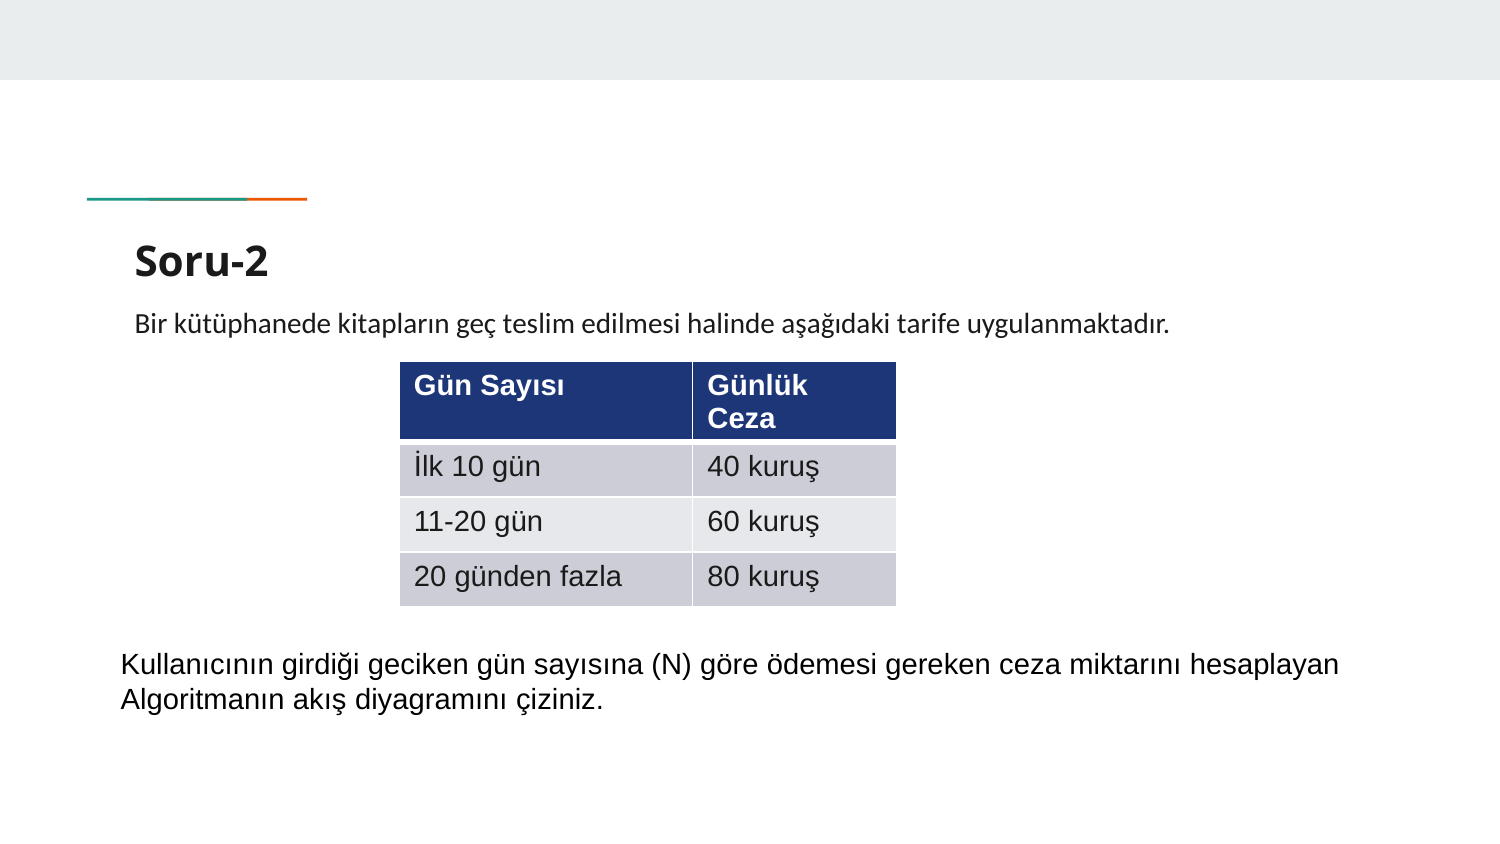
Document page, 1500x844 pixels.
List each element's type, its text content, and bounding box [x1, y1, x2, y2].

table_cell 40 kuruş [693, 445, 896, 496]
table_cell 11-20 gün [400, 498, 692, 551]
table_cell 20 günden fazla [400, 553, 692, 606]
table_cell İlk 10 gün [400, 445, 692, 496]
table_cell 80 kuruş [693, 553, 896, 606]
text_box Kullanıcının girdiği geciken gün sayısına (N) göre ödemesi gereken ceza miktarını hesaplayan Algoritmanın akış diyagramını çiziniz. [105, 637, 1357, 723]
table_cell 60 kuruş [693, 498, 896, 551]
table_header Günlük Ceza [693, 362, 896, 439]
title Soru-2 [119, 216, 1381, 292]
table_header Gün Sayısı [400, 362, 692, 439]
list Bir kütüphanede kitapların geç teslim edilmesi halinde aşağıdaki tarife uygulanmaktadır. [119, 292, 1381, 664]
